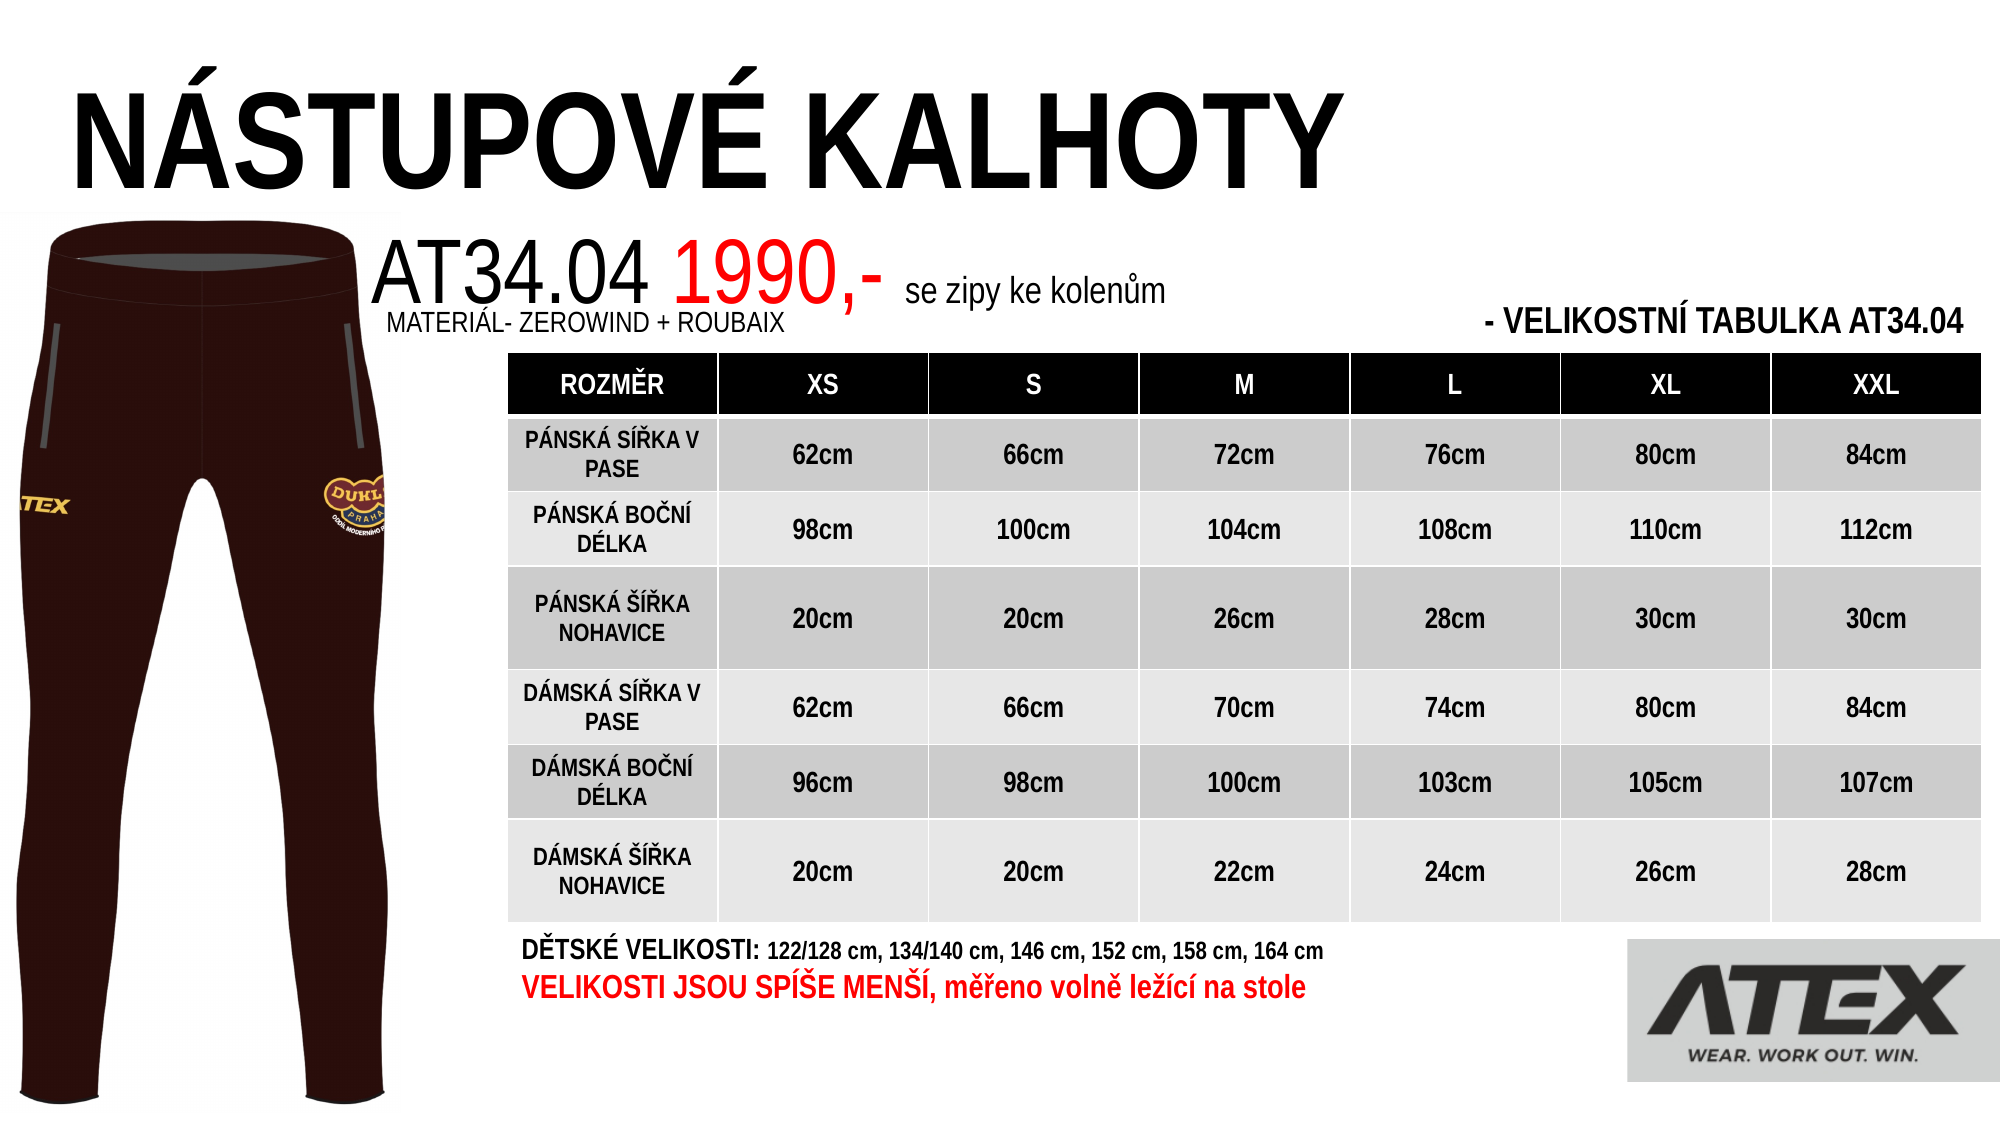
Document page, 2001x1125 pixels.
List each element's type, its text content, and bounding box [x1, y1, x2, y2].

table_header S [929, 353, 1138, 414]
table_cell 108cm [1351, 492, 1560, 565]
text_box AT34.04 1990,- se zipy ke kolenům [356, 149, 1196, 494]
table_cell 20cm [929, 820, 1138, 922]
table_cell 80cm [1561, 419, 1770, 491]
table_cell 100cm [929, 492, 1138, 565]
table_cell 72cm [1140, 419, 1349, 491]
table_cell 30cm [1561, 567, 1770, 669]
text_box NÁSTUPOVÉ KALHOTY [55, 43, 1879, 223]
table_cell 62cm [719, 670, 928, 744]
table_cell 103cm [1351, 745, 1560, 818]
table_cell PÁNSKÁ SÍŘKA V PASE [508, 419, 717, 491]
table_cell 98cm [719, 492, 928, 565]
table_header L [1351, 353, 1560, 414]
table_header M [1140, 353, 1349, 414]
table_cell 66cm [929, 670, 1138, 744]
picture [0, 212, 401, 1113]
table_cell 84cm [1772, 419, 1981, 491]
table_cell 20cm [719, 567, 928, 669]
table_cell 112cm [1772, 492, 1981, 565]
table_cell 74cm [1351, 670, 1560, 744]
table_cell 100cm [1140, 745, 1349, 818]
text_box DĚTSKÉ VELIKOSTI: 122/128 cm, 134/140 cm, 146 cm, 152 cm, 158 cm, 164 cm VELIKOSTI JSOU SPÍŠE MENŠÍ, měřeno volně ležící na stole [506, 922, 1424, 1013]
table_cell 26cm [1140, 567, 1349, 669]
table_cell PÁNSKÁ ŠÍŘKA NOHAVICE [508, 567, 717, 669]
table_cell 26cm [1561, 820, 1770, 922]
table_cell 70cm [1140, 670, 1349, 744]
table_header XL [1561, 353, 1770, 414]
text_box - VELIKOSTNÍ TABULKA AT34.04 [1469, 288, 1979, 349]
table_cell 105cm [1561, 745, 1770, 818]
table_cell DÁMSKÁ BOČNÍ DÉLKA [508, 745, 717, 818]
table_cell 80cm [1561, 670, 1770, 744]
table_cell 28cm [1772, 820, 1981, 922]
table_header ROZMĚR [508, 353, 717, 414]
table_cell 28cm [1351, 567, 1560, 669]
table_cell DÁMSKÁ ŠÍŘKA NOHAVICE [508, 820, 717, 922]
table_cell 110cm [1561, 492, 1770, 565]
table_cell 30cm [1772, 567, 1981, 669]
table_cell 96cm [719, 745, 928, 818]
table_cell DÁMSKÁ SÍŘKA V PASE [508, 670, 717, 744]
table_cell 76cm [1351, 419, 1560, 491]
table_header XS [719, 353, 928, 414]
table_cell 22cm [1140, 820, 1349, 922]
table_header XXL [1772, 353, 1981, 414]
table_cell 104cm [1140, 492, 1349, 565]
table_cell 84cm [1772, 670, 1981, 744]
text_box MATERIÁL- ZEROWIND + ROUBAIX [401, 296, 819, 346]
table_cell 107cm [1772, 745, 1981, 818]
picture [1627, 939, 2000, 1082]
table_cell 24cm [1351, 820, 1560, 922]
table_cell 98cm [929, 745, 1138, 818]
table_cell 62cm [719, 419, 928, 491]
table_cell 20cm [929, 567, 1138, 669]
table_cell 20cm [719, 820, 928, 922]
table_cell 66cm [929, 419, 1138, 491]
table_cell PÁNSKÁ BOČNÍ DÉLKA [508, 492, 717, 565]
